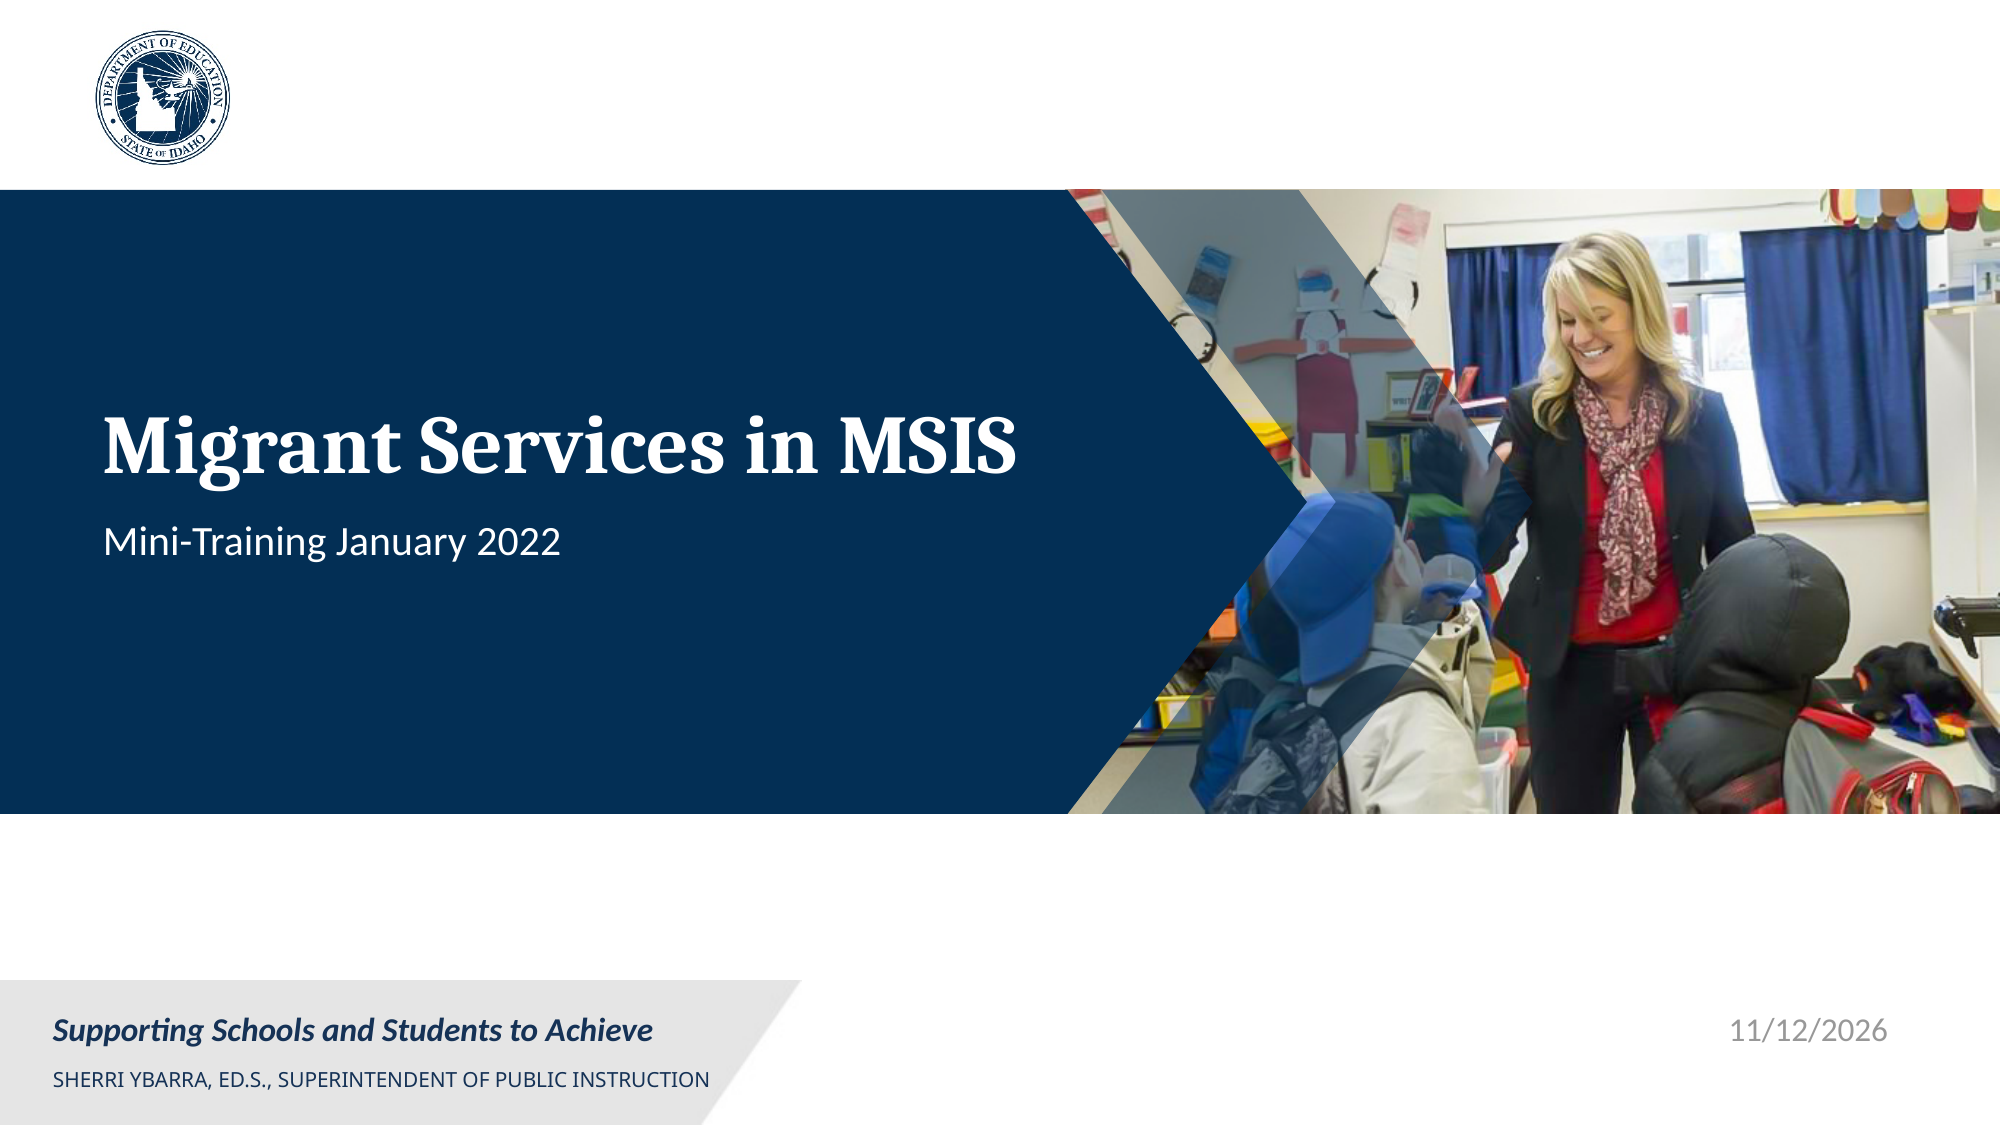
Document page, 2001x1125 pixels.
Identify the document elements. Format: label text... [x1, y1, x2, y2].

picture [1068, 189, 2000, 814]
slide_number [1453, 998, 1903, 1058]
picture [0, 980, 802, 1125]
subtitle Mini-Training January 2022 [87, 512, 1588, 590]
picture [87, 22, 238, 173]
title Migrant Services in MSIS [87, 190, 1588, 499]
